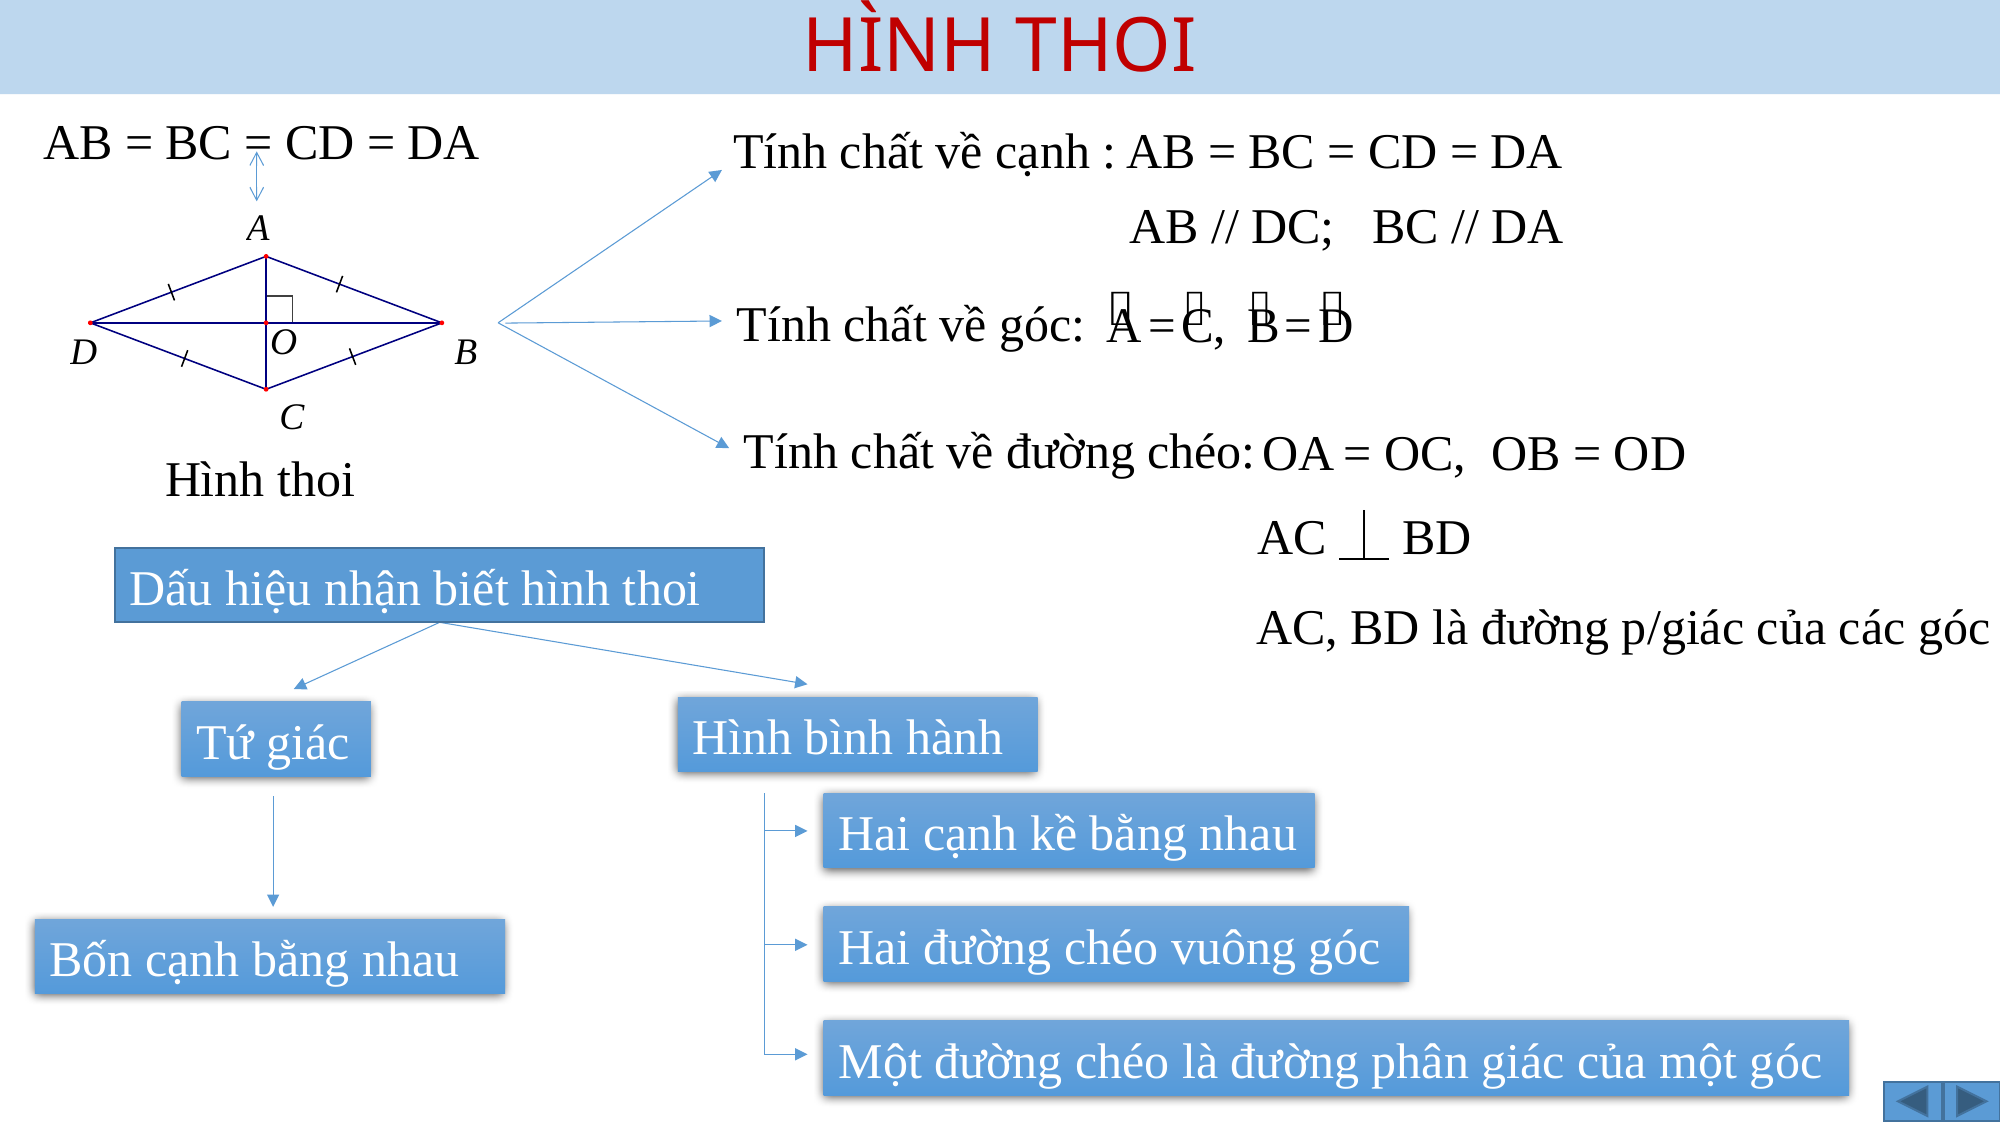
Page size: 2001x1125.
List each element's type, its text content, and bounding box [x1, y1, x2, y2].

text_box Tứ giác [181, 701, 371, 777]
text_box [1883, 1081, 1943, 1122]
text_box Dấu hiệu nhận biết hình thoi [114, 547, 498, 623]
text_box [1943, 1081, 2000, 1122]
text_box [0, 0, 137, 95]
text_box Hình bình hành [677, 697, 1038, 772]
text_box Một đường chéo là đường phân giác của một góc [823, 1020, 1850, 1096]
text_box Hai cạnh kề bằng nhau [823, 793, 1315, 868]
picture [54, 191, 498, 455]
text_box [498, 110, 1611, 322]
text_box AB = BC = CD = DA [28, 102, 650, 178]
text_box [1863, 0, 2000, 95]
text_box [439, 623, 808, 685]
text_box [498, 322, 2000, 664]
text_box Hai đường chéo vuông góc [823, 906, 1410, 982]
text_box Hình thoi [150, 455, 391, 514]
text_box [505, 280, 1365, 322]
text_box Bốn cạnh bằng nhau [34, 919, 506, 994]
title HÌNH THOI [137, 0, 1863, 95]
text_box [293, 623, 440, 689]
